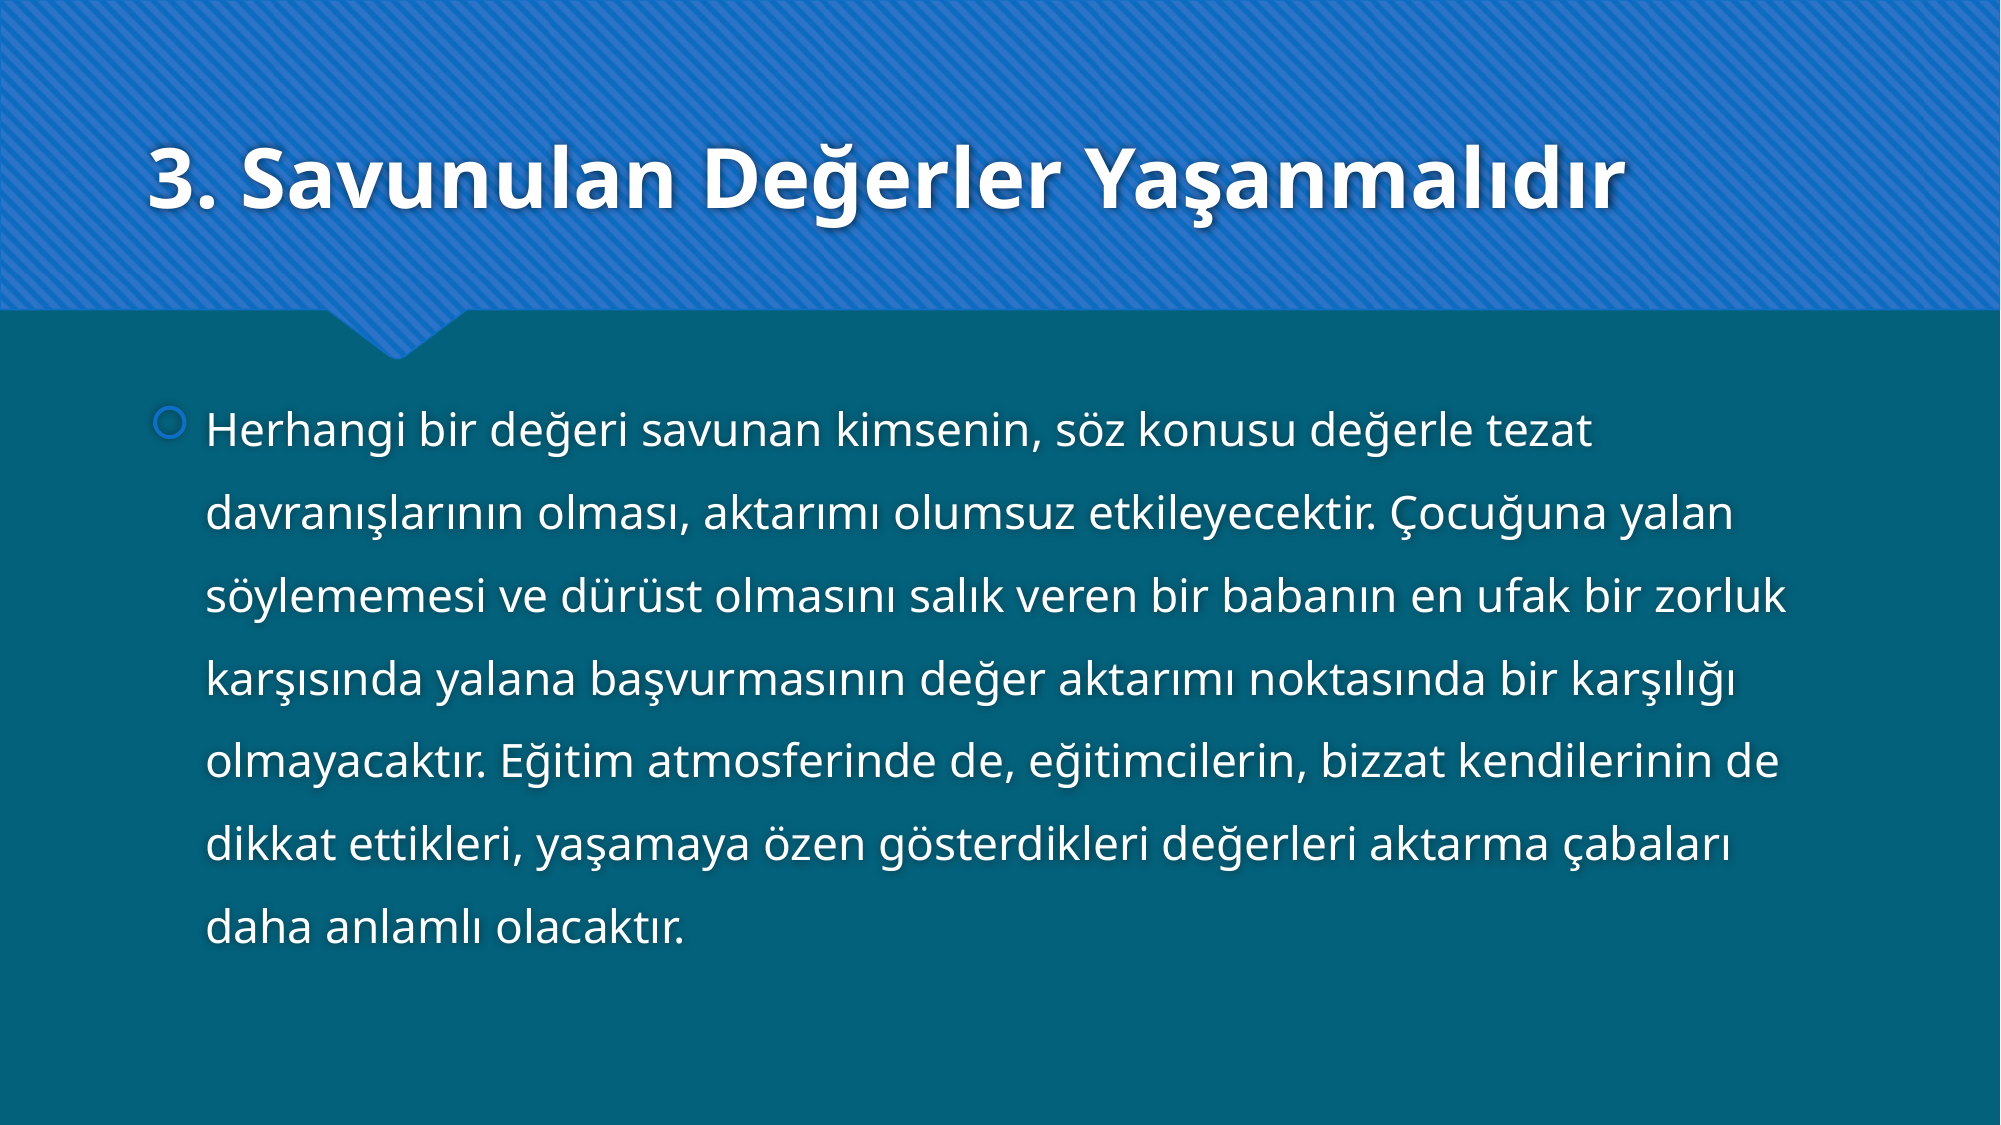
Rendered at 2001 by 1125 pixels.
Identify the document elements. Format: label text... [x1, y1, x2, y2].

title 3. Savunulan Değerler Yaşanmalıdır [132, 73, 1868, 233]
list Herhangi bir değeri savunan kimsenin, söz konusu değerle tezat davranışlarının olması, aktarımı olumsuz etkileyecektir. Çocuğuna yalan söylememesi ve dürüst olmasını salık veren bir babanın en ufak bir zorluk karşısında yalana başvurmasının değer aktarımı noktasında bir karşılığı olmayacaktır. Eğitim atmosferinde de, eğitimcilerin, bizzat kendilerinin de dikkat ettikleri, yaşamaya özen gösterdikleri değerleri aktarma çabaları daha anlamlı olacaktır. [134, 364, 1866, 962]
